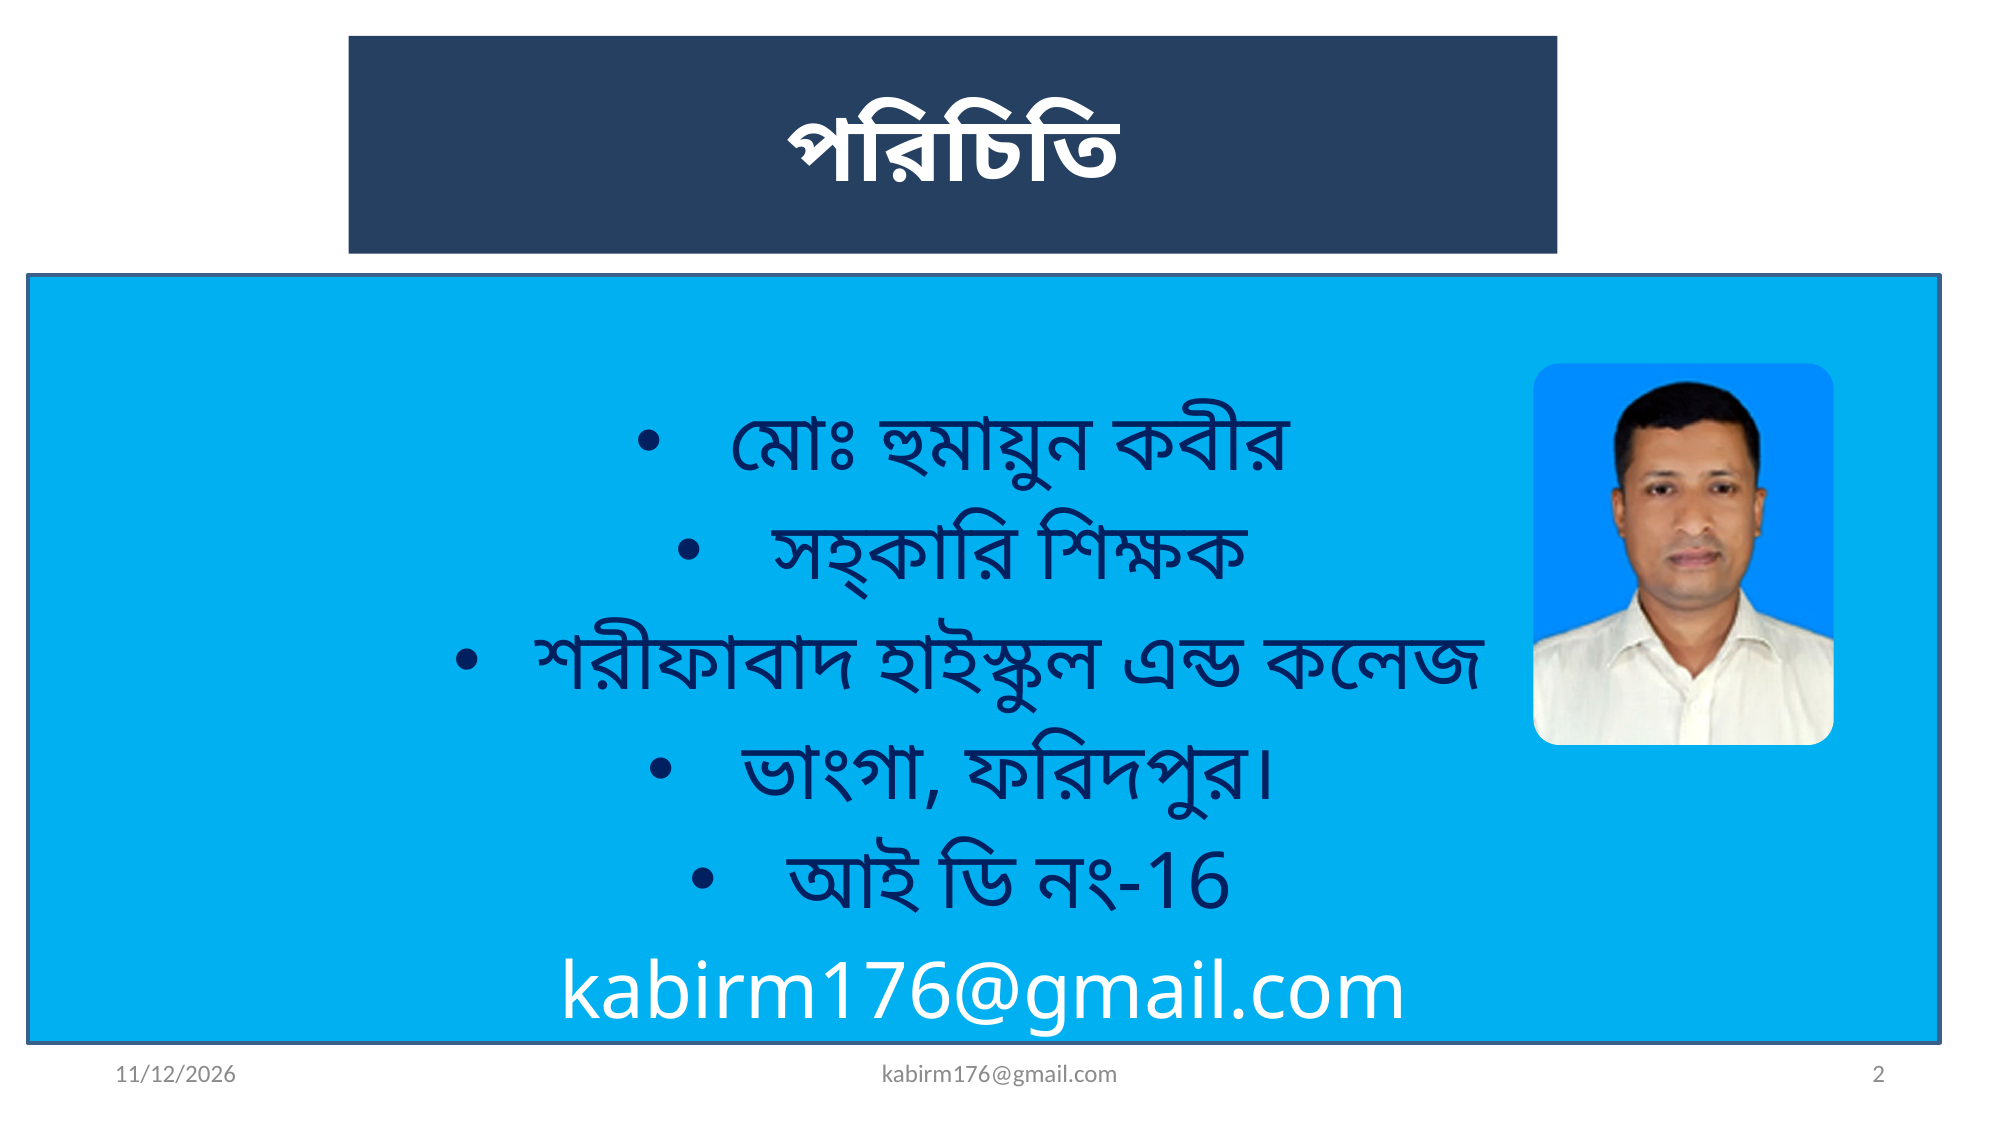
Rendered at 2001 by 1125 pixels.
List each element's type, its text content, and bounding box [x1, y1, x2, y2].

footer kabirm176@gmail.com [683, 1042, 1317, 1103]
title পরিচিতি [348, 35, 1558, 254]
list মোঃ হুমায়ুন কবীর সহ্কারি শিক্ষক শরীফাবাদ হাইস্কুল এন্ড কলেজ ভাংগা, ফরিদপুর। আই ডি নং-16 kabirm176@gmail.com [26, 273, 1942, 1045]
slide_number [99, 1042, 567, 1103]
picture [1534, 364, 1833, 744]
slide_number 2 [1433, 1042, 1900, 1103]
